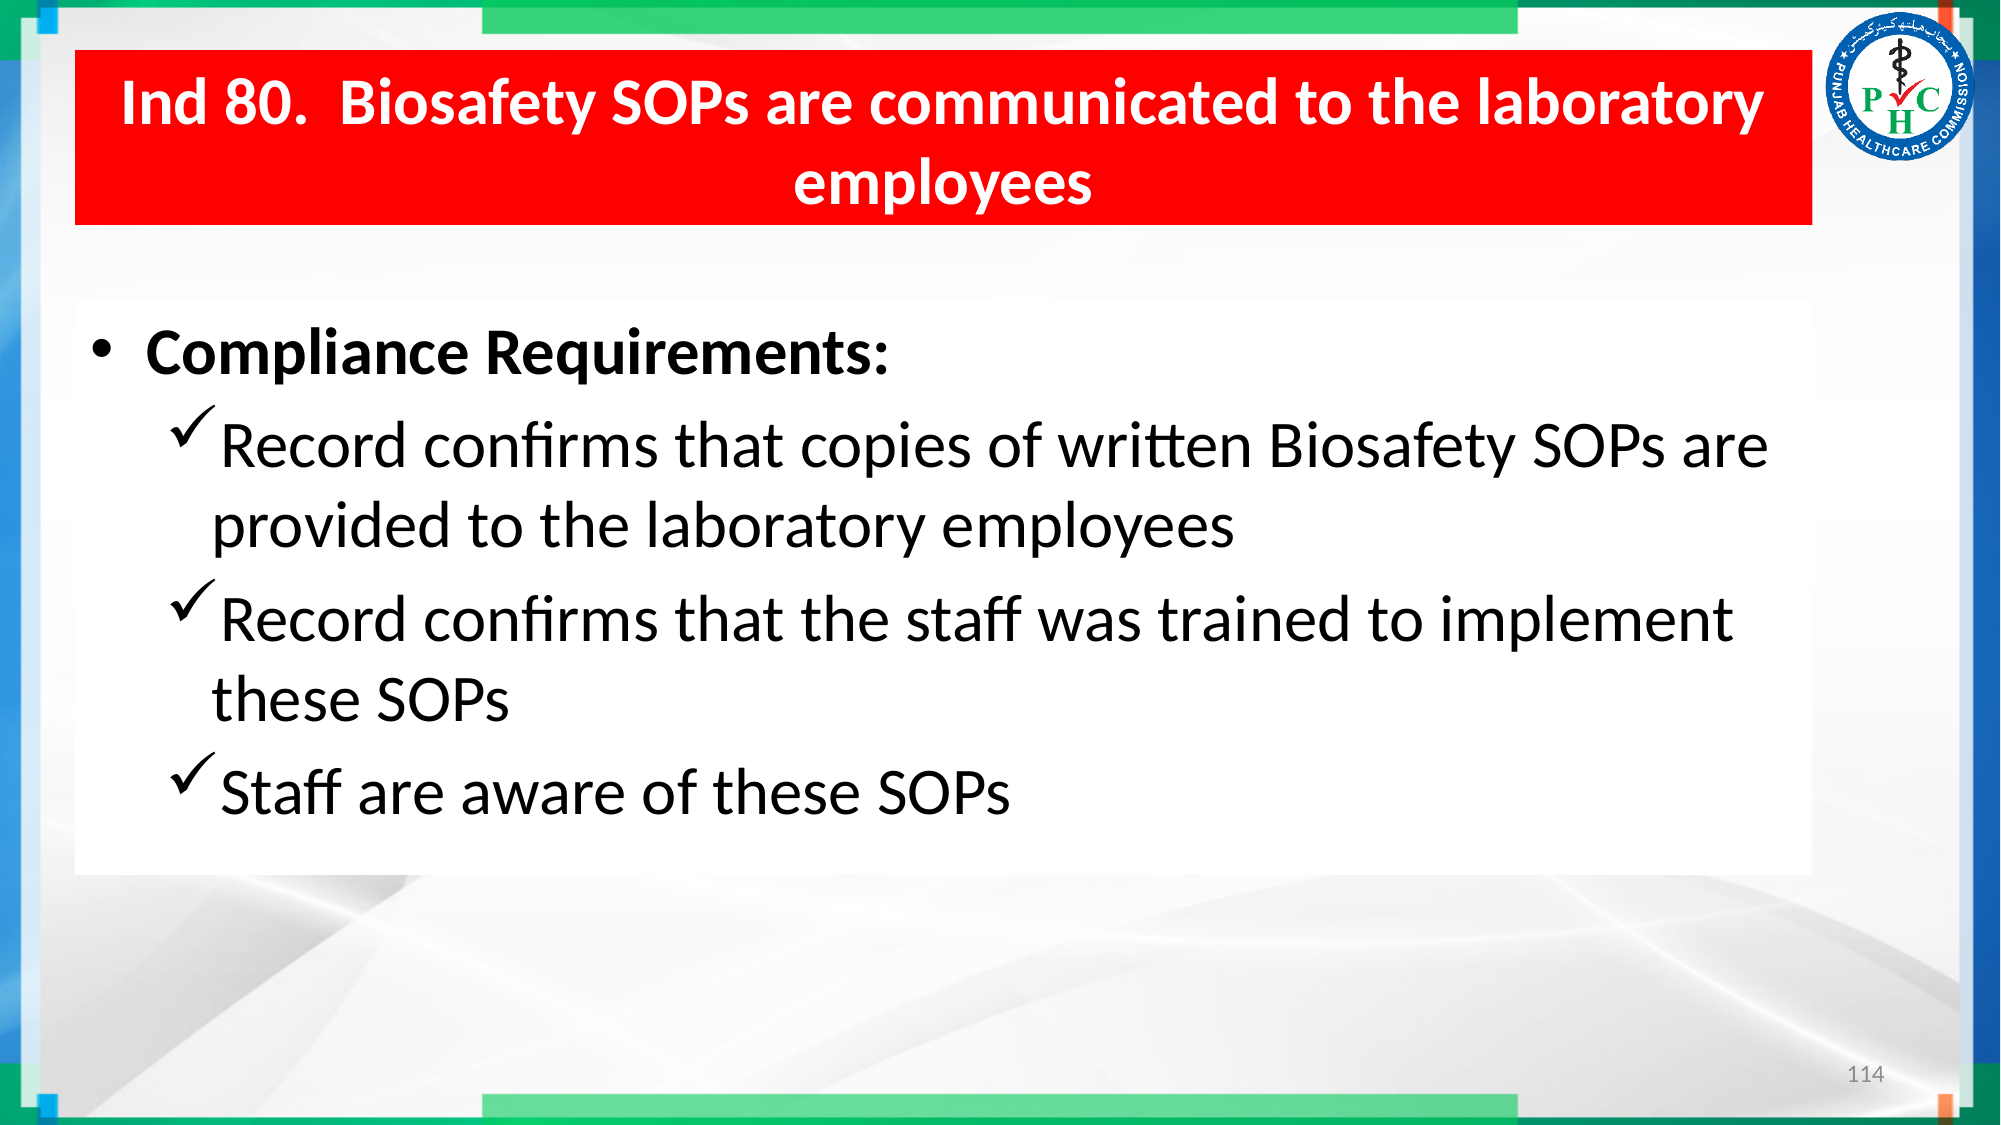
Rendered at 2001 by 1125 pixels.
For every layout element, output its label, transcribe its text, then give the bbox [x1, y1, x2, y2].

picture [0, 0, 2001, 1125]
title Ind 80. Biosafety SOPs are communicated to the laboratory employees [75, 50, 1813, 225]
list Compliance Requirements: Record confirms that copies of written Biosafety SOPs are provided to the laboratory employees Record confirms that the staff was trained to implement these SOPs Staff are aware of these SOPs [75, 299, 1813, 875]
slide_number 114 [1433, 1042, 1900, 1103]
